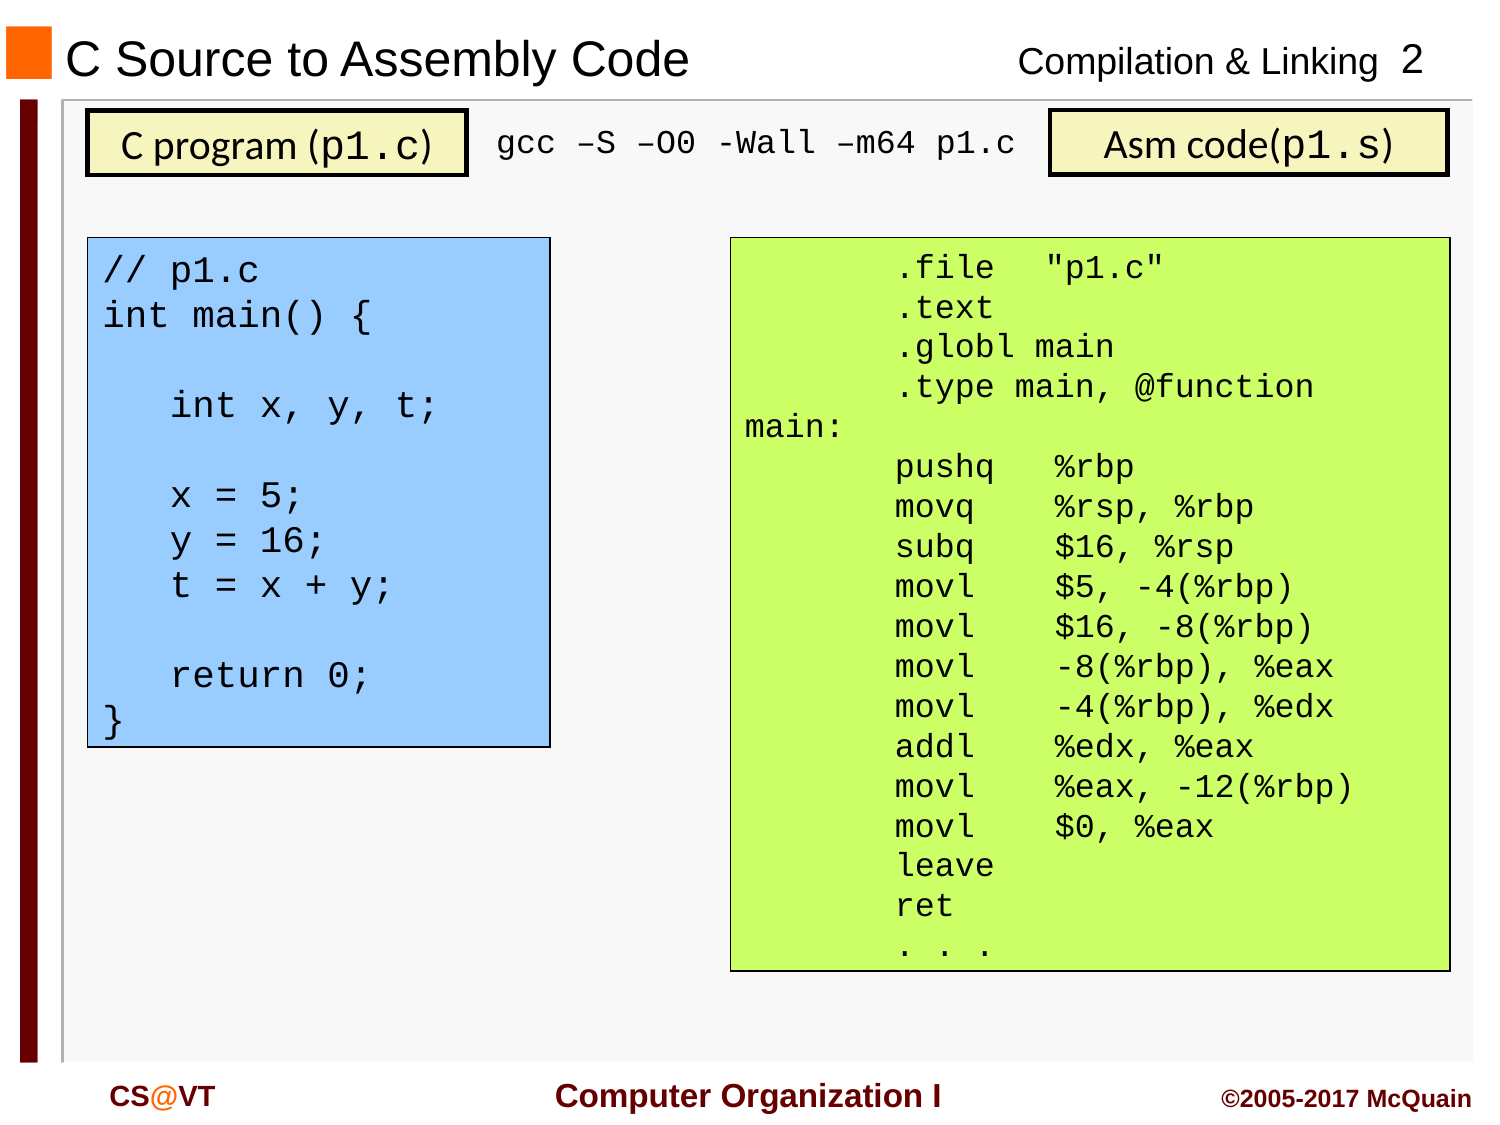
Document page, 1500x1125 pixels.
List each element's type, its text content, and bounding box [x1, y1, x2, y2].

text_box .file "p1.c" .text .globl main .type main, @function main: pushq %rbp movq %rsp, %rbp subq $16, %rsp movl $5, -4(%rbp) movl $16, -8(%rbp) movl -8(%rbp), %eax movl -4(%rbp), %edx addl %edx, %eax movl %eax, -12(%rbp) movl $0, %eax leave ret . . . [730, 237, 1450, 971]
text_box // p1.c int main() { int x, y, t; x = 5; y = 16; t = x + y; return 0; } [87, 237, 550, 748]
title C Source to Assembly Code [50, 28, 1000, 85]
text_box gcc –S –O0 -Wall –m64 p1.c [462, 112, 1050, 168]
text_box Asm code(p1.s) [1049, 109, 1448, 175]
text_box C program (p1.c) [87, 110, 467, 176]
